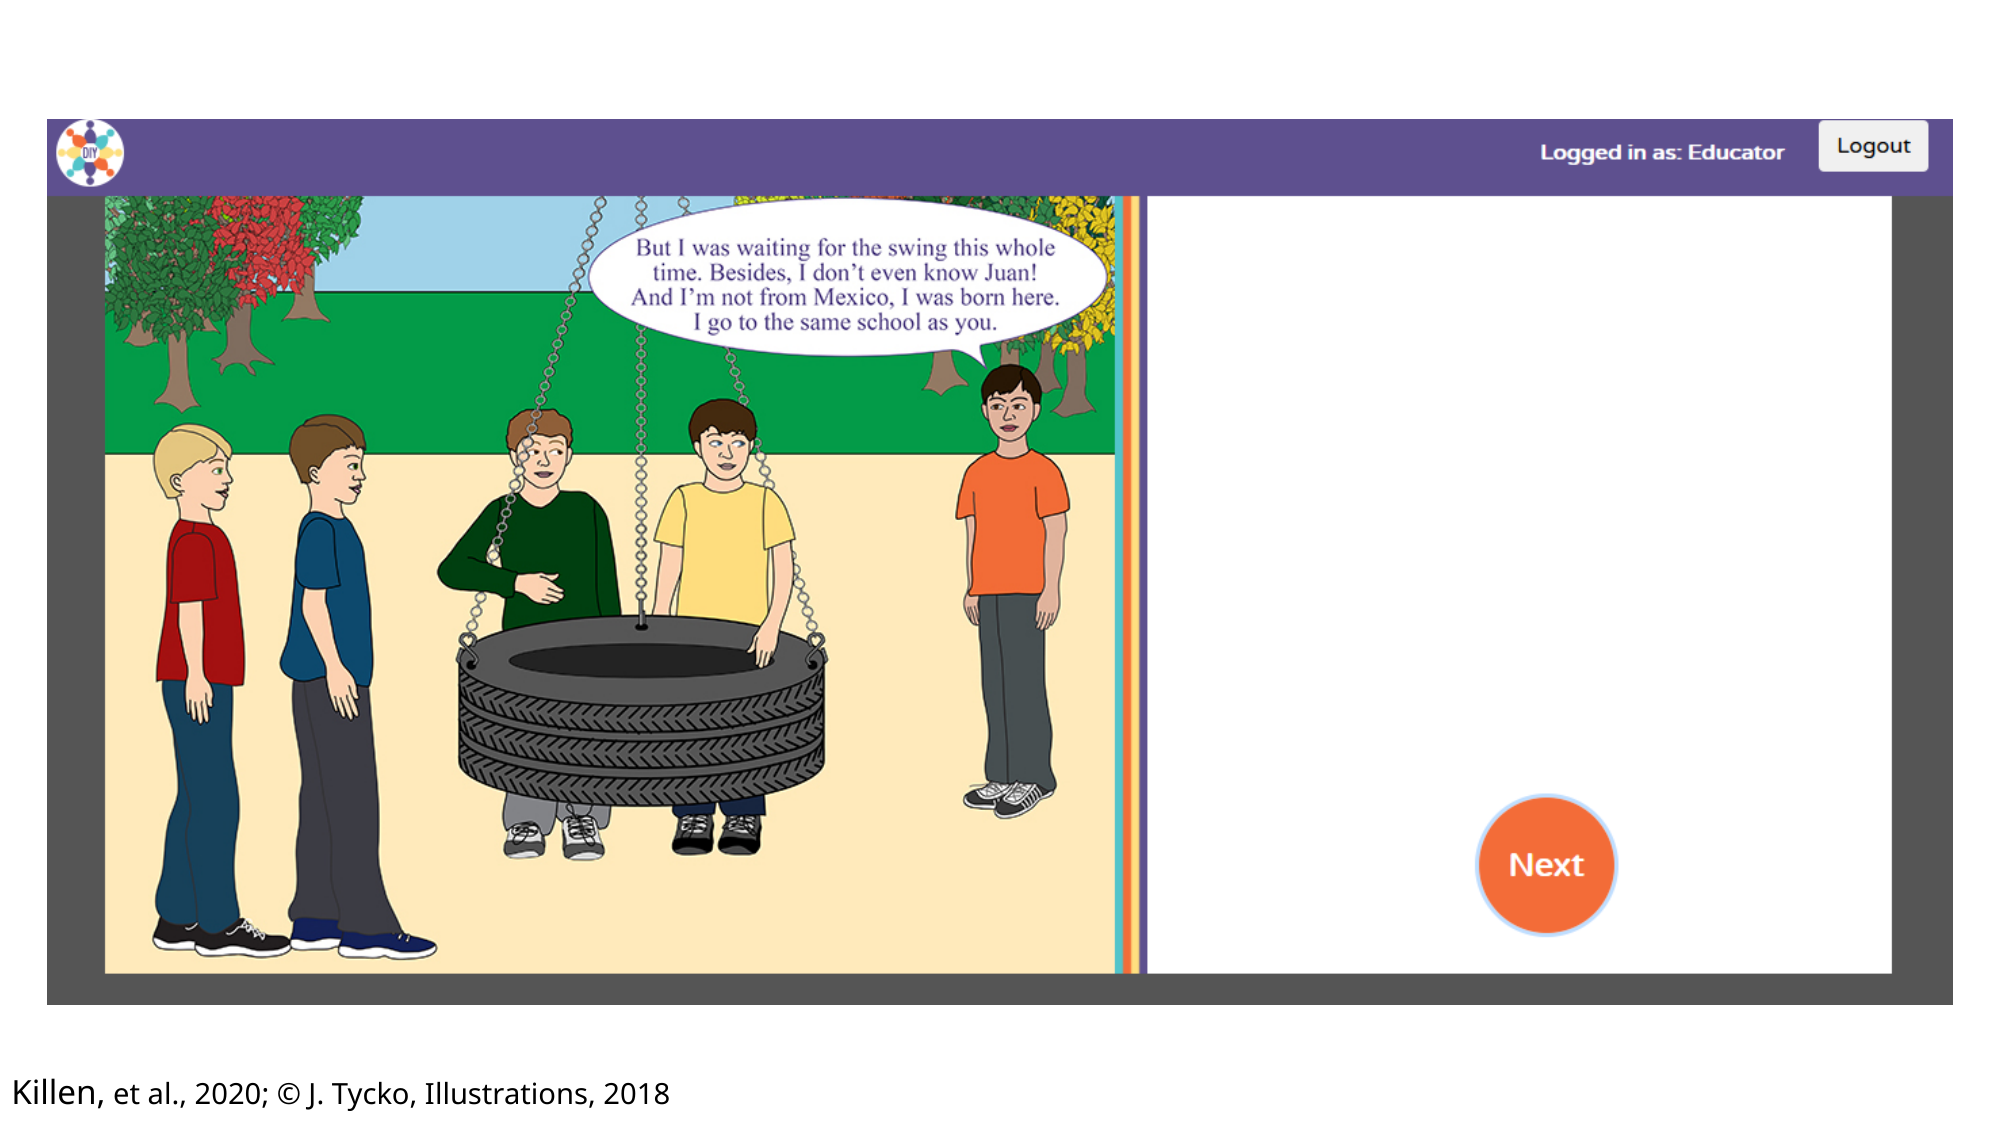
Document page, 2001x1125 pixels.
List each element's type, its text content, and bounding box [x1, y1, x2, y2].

text_box Killen, et al., 2020; © J. Tycko, Illustrations, 2018 [0, 1064, 997, 1119]
picture [47, 119, 1953, 1006]
